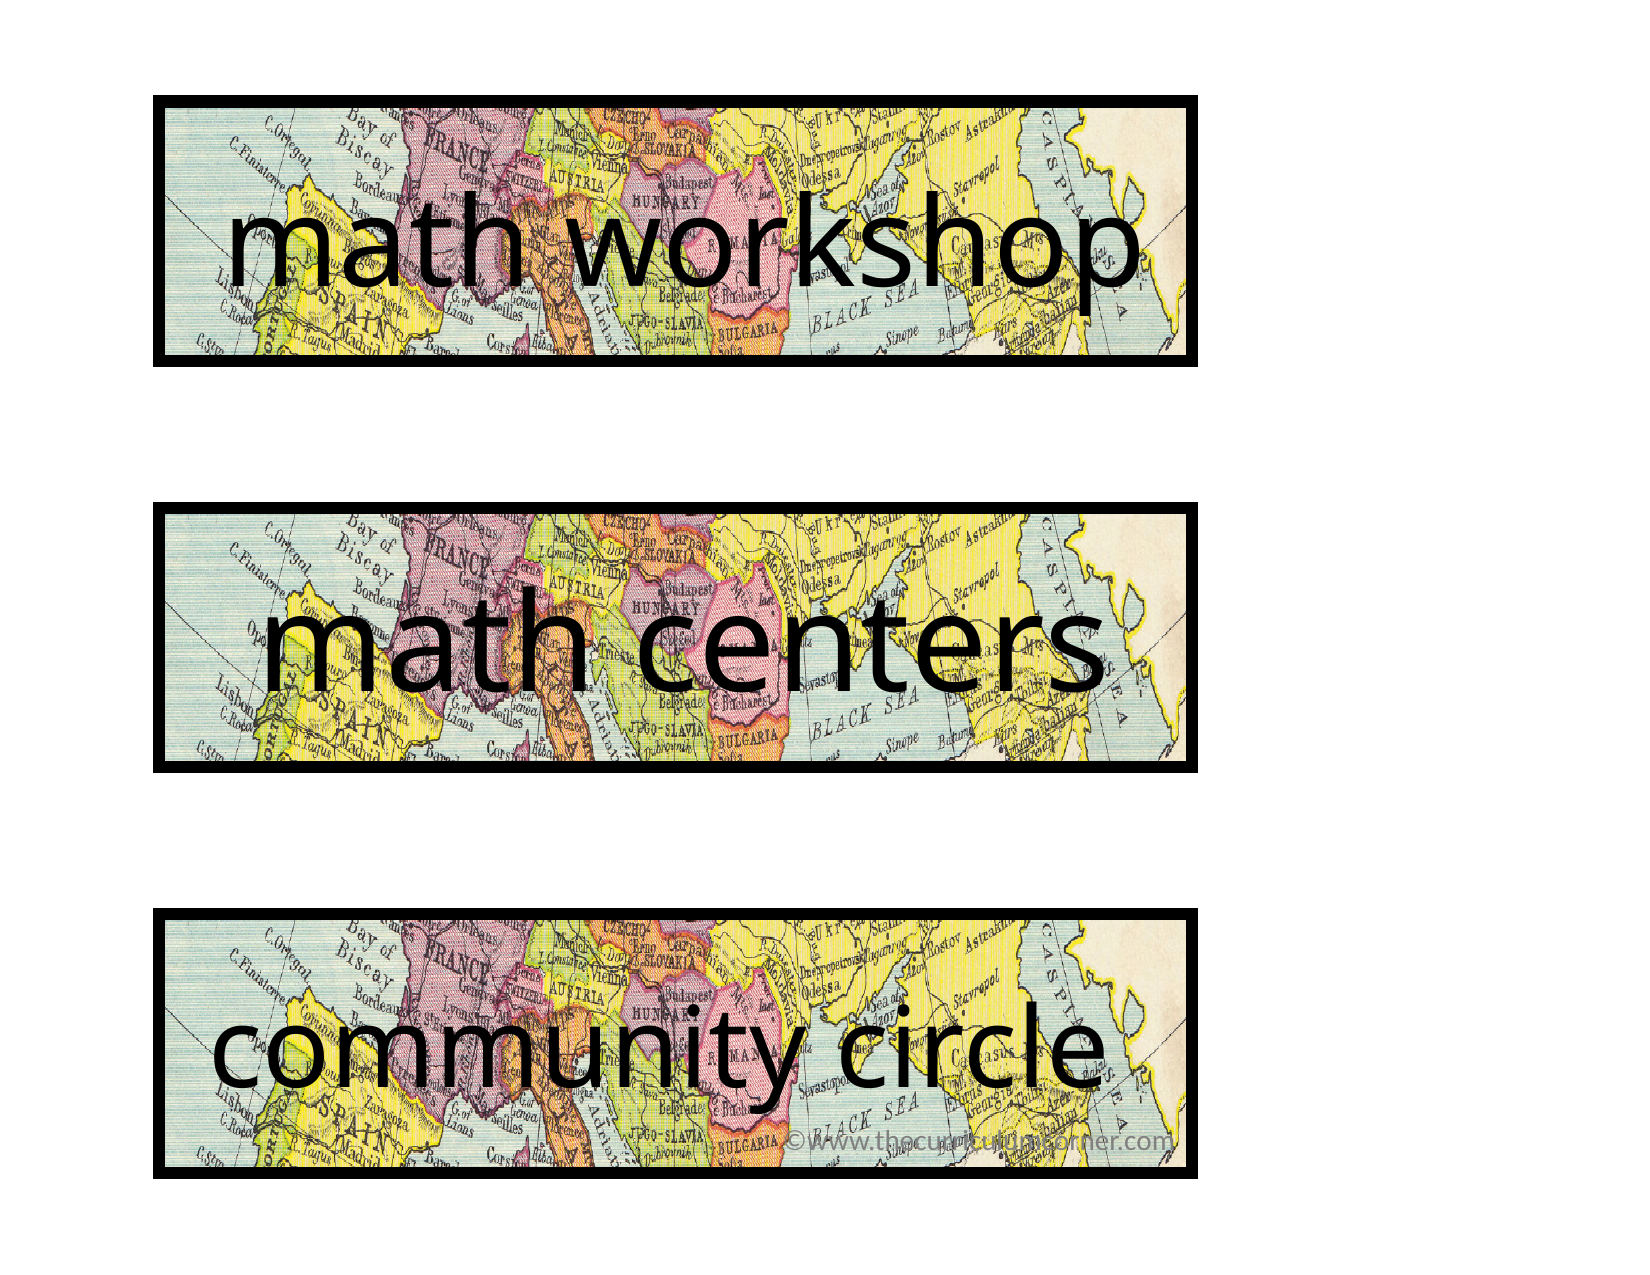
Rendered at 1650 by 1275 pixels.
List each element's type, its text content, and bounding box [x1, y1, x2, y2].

text_box math centers [241, 546, 1191, 727]
text_box math workshop [207, 153, 1191, 319]
text_box [158, 101, 1193, 362]
text_box community circle [193, 967, 1191, 1118]
text_box [158, 913, 1193, 1174]
text_box [158, 507, 1193, 768]
text_box ©www.thecurriculumcorner.com [767, 1118, 1191, 1165]
